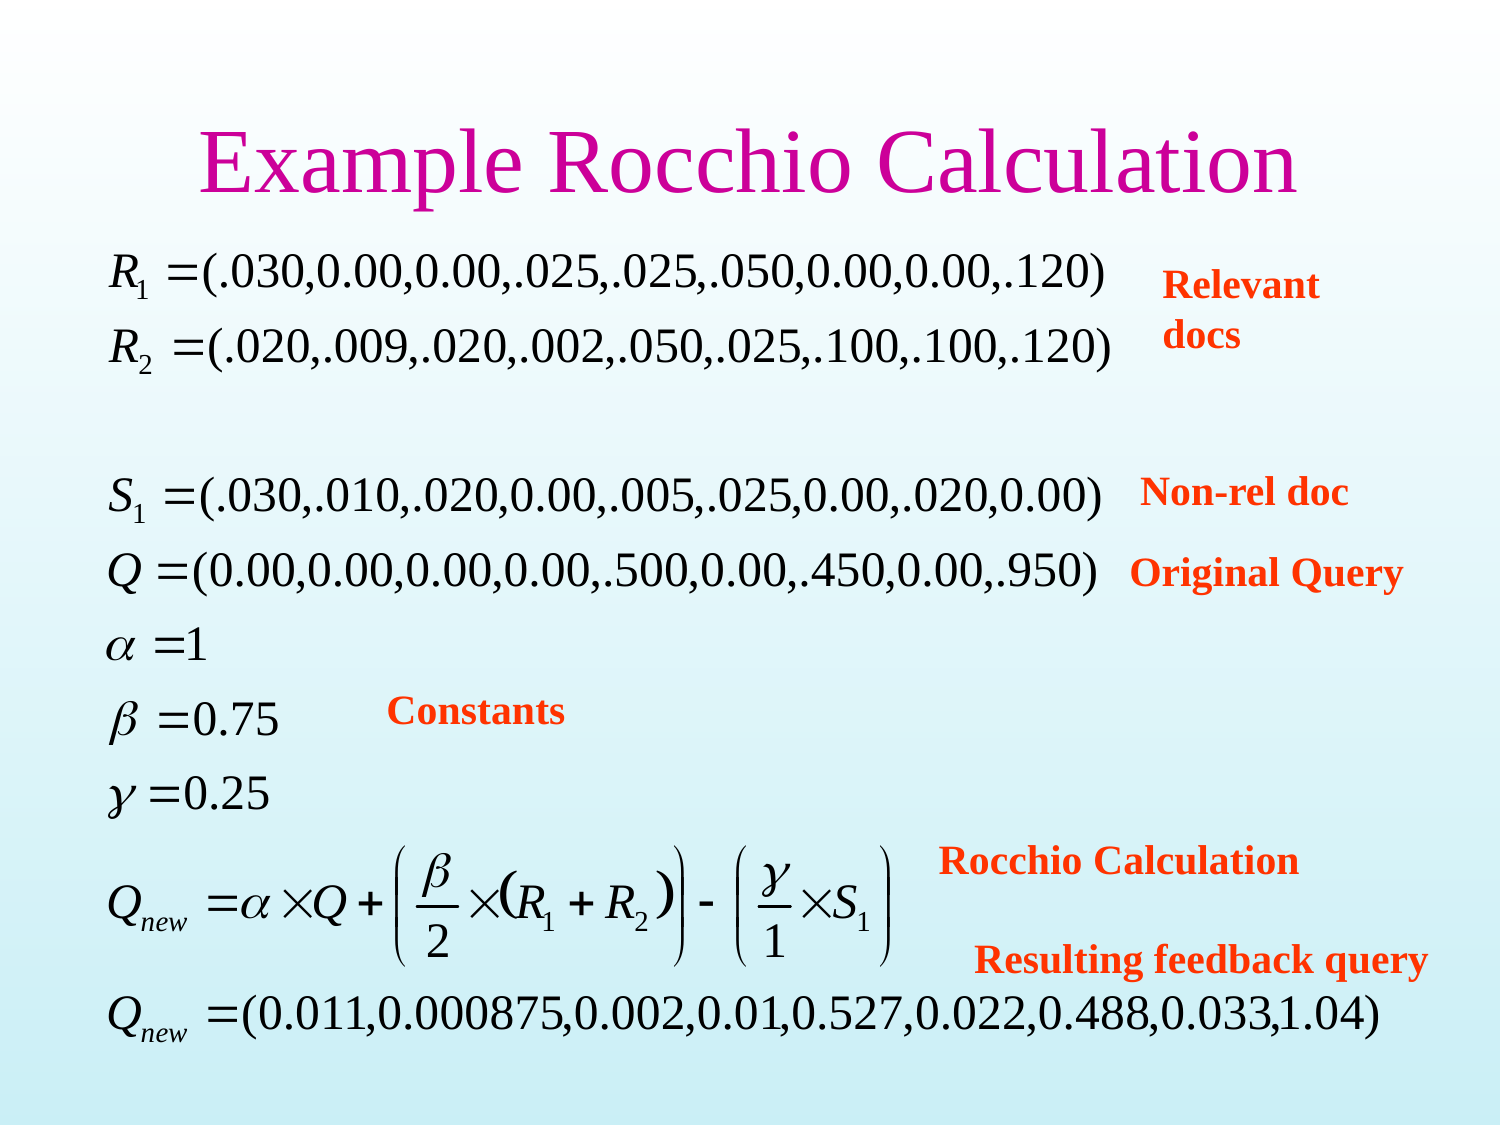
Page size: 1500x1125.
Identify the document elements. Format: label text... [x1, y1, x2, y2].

text_box Resulting feedback query [1391, 924, 1500, 990]
title Example Rocchio Calculation [112, 62, 1388, 237]
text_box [99, 237, 1388, 1055]
text_box Original Query [1391, 537, 1420, 603]
